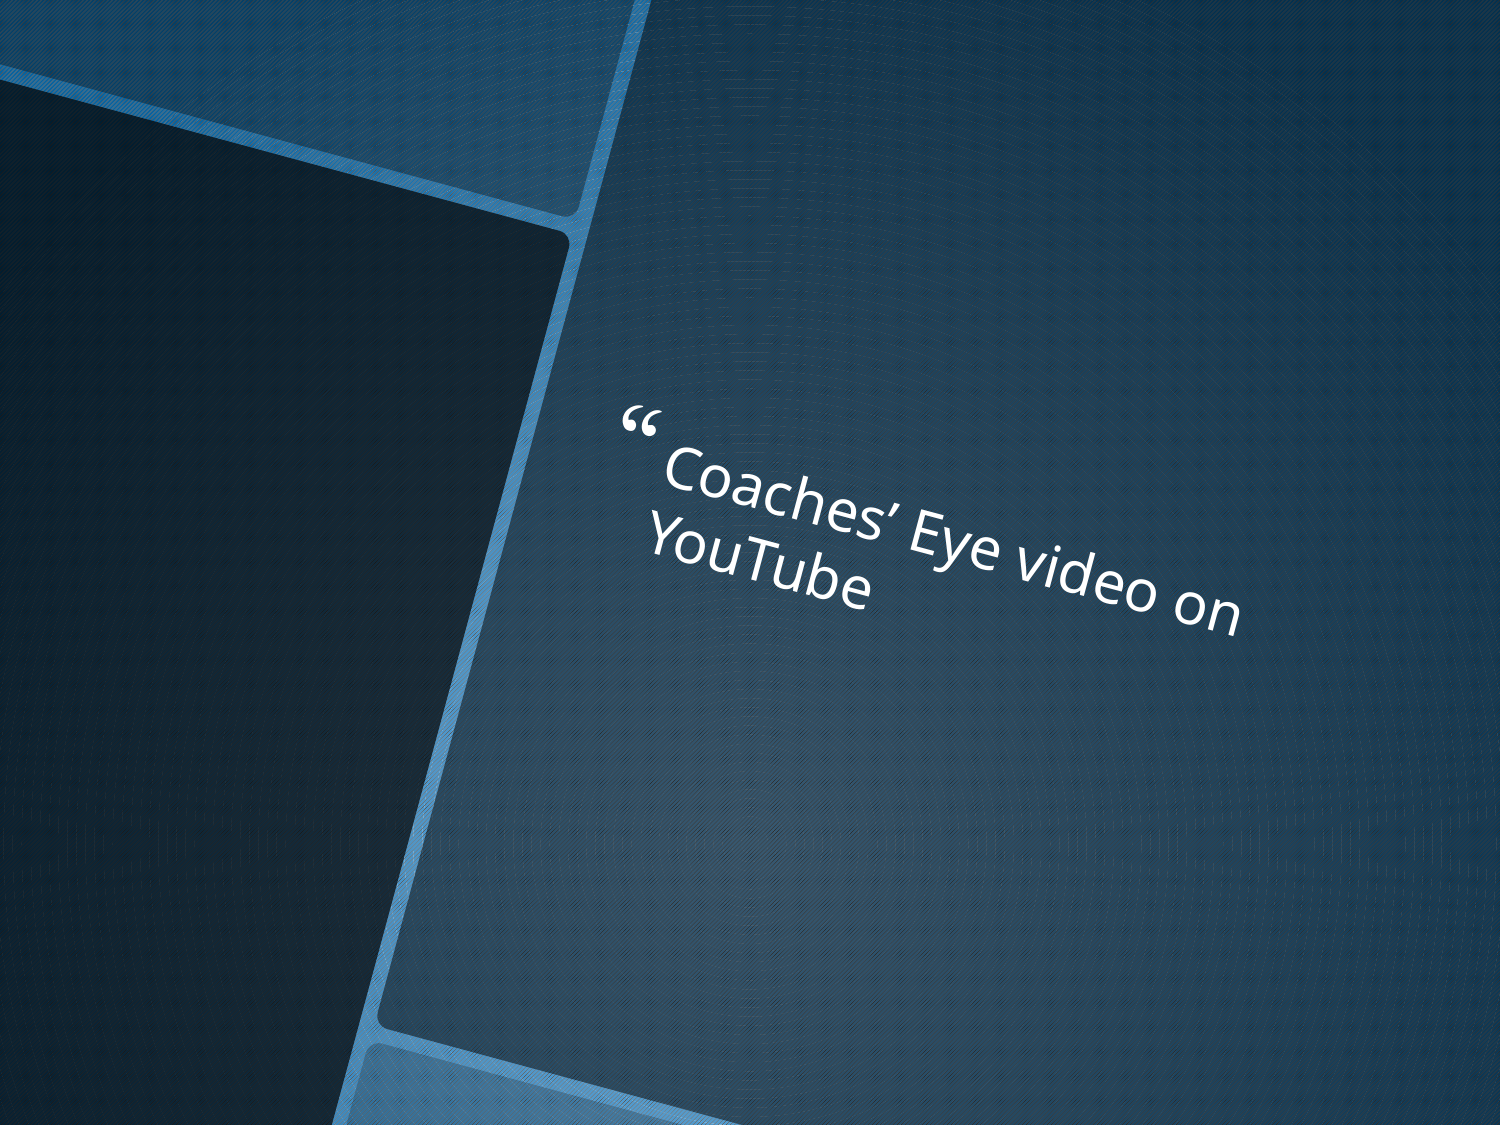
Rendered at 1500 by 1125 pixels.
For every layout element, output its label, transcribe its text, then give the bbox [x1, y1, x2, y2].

list Coaches’ Eye video on YouTube [475, 72, 1430, 1076]
